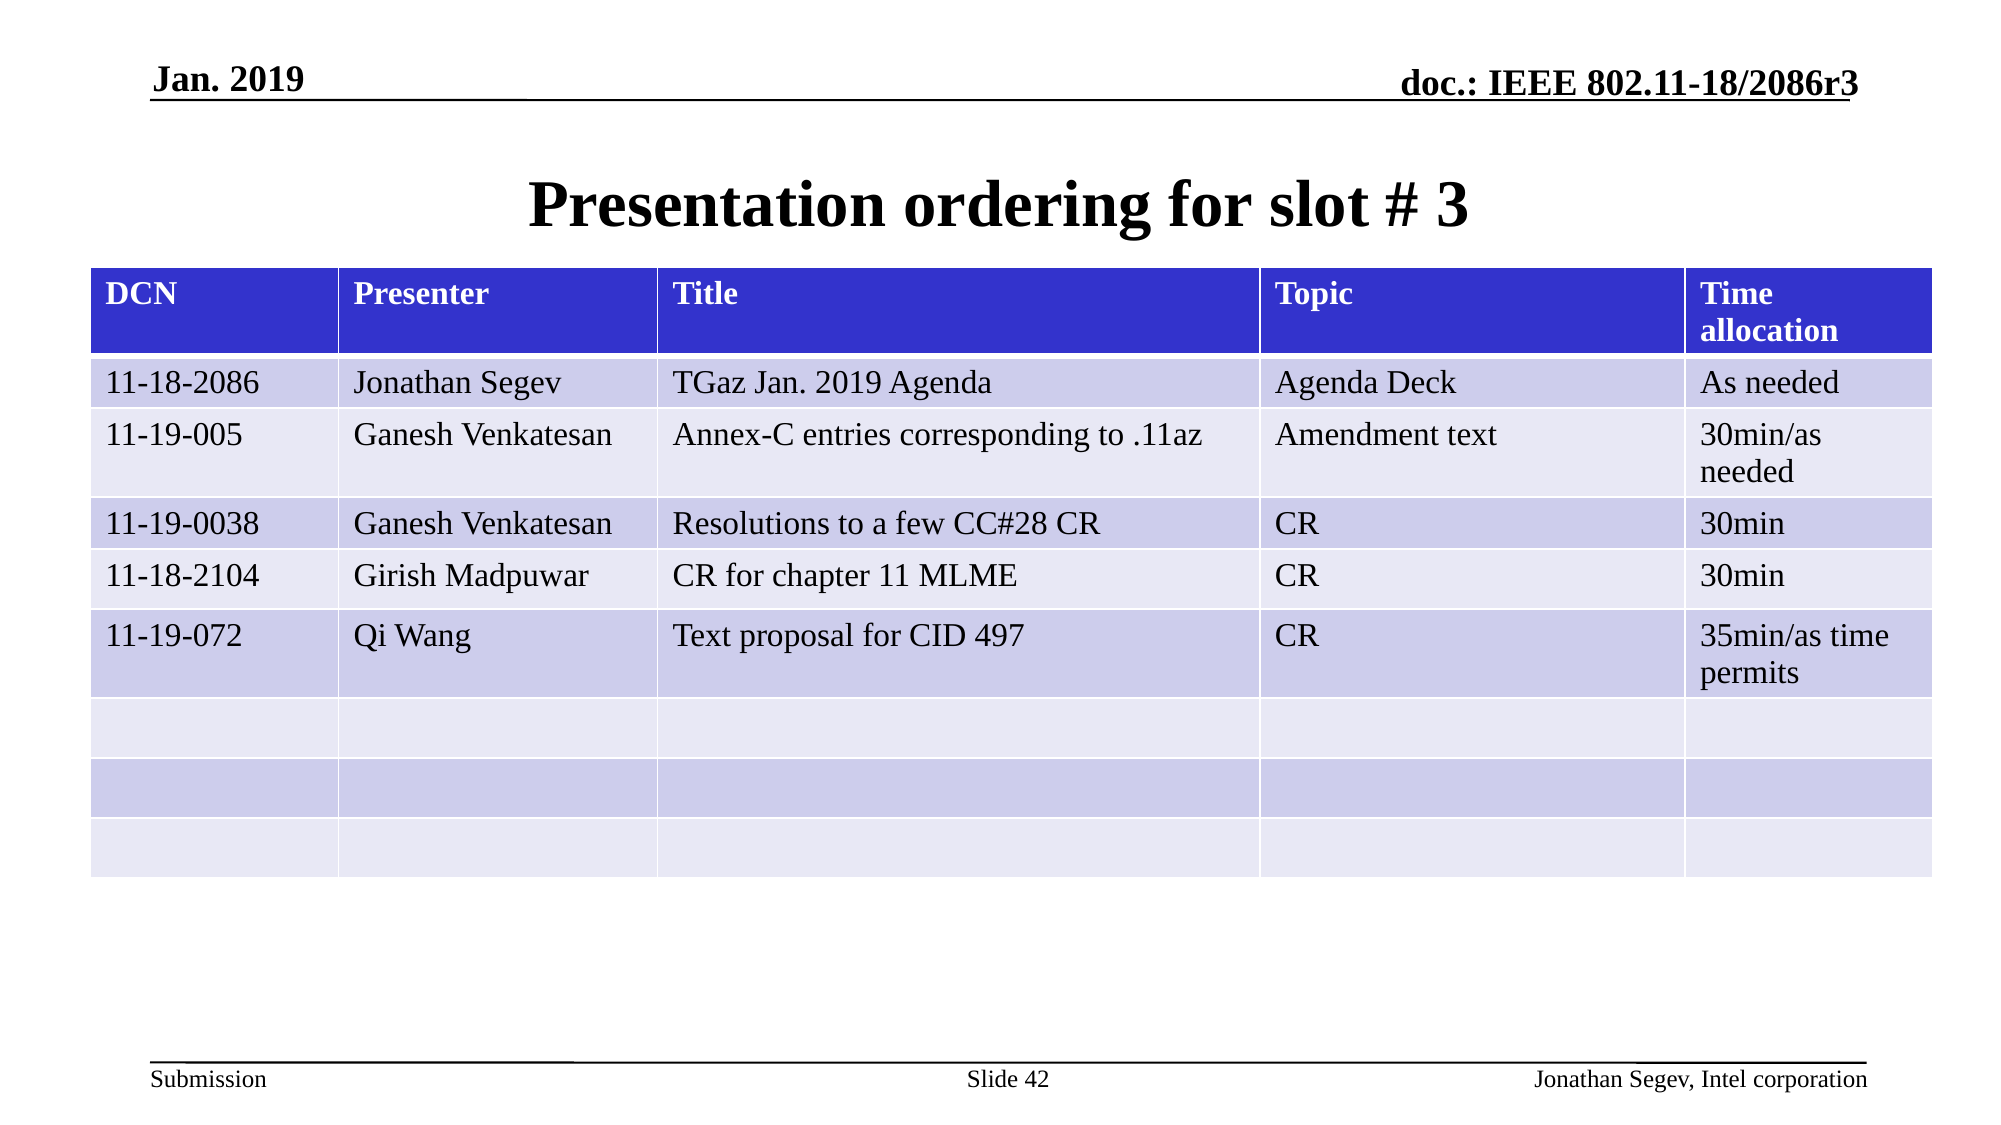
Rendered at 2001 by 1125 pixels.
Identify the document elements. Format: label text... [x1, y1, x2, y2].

table_cell CR [1261, 498, 1684, 548]
table_cell Agenda Deck [1261, 359, 1684, 407]
table_cell [1686, 819, 1932, 877]
table_cell 11-18-2086 [91, 359, 338, 407]
table_cell 35min/as time permits [1686, 610, 1932, 697]
table_cell 11-19-0038 [91, 498, 338, 548]
table_cell [658, 699, 1259, 757]
table_cell [658, 819, 1259, 877]
table_cell [339, 819, 657, 877]
table_cell CR [1261, 550, 1684, 608]
table_cell 30min [1686, 550, 1932, 608]
table_cell Ganesh Venkatesan [339, 409, 657, 496]
table_cell [1261, 759, 1684, 817]
table_cell CR for chapter 11 MLME [658, 550, 1259, 608]
table_cell Girish Madpuwar [339, 550, 657, 608]
table_cell [91, 699, 338, 757]
table_cell [1686, 699, 1932, 757]
table_cell Text proposal for CID 497 [658, 610, 1259, 697]
table_cell [1261, 699, 1684, 757]
table_header Title [658, 268, 1259, 353]
table_cell [339, 759, 657, 817]
table_header Time allocation [1686, 268, 1932, 353]
table_cell Annex-C entries corresponding to .11az [658, 409, 1259, 496]
table_cell Ganesh Venkatesan [339, 498, 657, 548]
table_cell Resolutions to a few CC#28 CR [658, 498, 1259, 548]
footer Jonathan Segev, Intel corporation [1171, 1061, 1869, 1093]
title Presentation ordering for slot # 3 [149, 112, 1850, 266]
table_cell 30min [1686, 498, 1932, 548]
table_cell [1261, 819, 1684, 877]
table_header Topic [1261, 268, 1684, 353]
table_cell 30min/as needed [1686, 409, 1932, 496]
table_cell 11-19-005 [91, 409, 338, 496]
table_cell Jonathan Segev [339, 359, 657, 407]
table_cell Amendment text [1261, 409, 1684, 496]
table_cell [339, 699, 657, 757]
table_cell 11-18-2104 [91, 550, 338, 608]
table_cell [658, 759, 1259, 817]
table_cell [91, 759, 338, 817]
table_cell [91, 819, 338, 877]
table_cell As needed [1686, 359, 1932, 407]
table_cell [1686, 759, 1932, 817]
table_cell 11-19-072 [91, 610, 338, 697]
slide_number Slide 42 [950, 1061, 1067, 1123]
table_header DCN [91, 268, 338, 353]
table_cell Qi Wang [339, 610, 657, 697]
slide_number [152, 54, 563, 100]
table_header Presenter [339, 268, 657, 353]
table_cell TGaz Jan. 2019 Agenda [658, 359, 1259, 407]
table_cell CR [1261, 610, 1684, 697]
